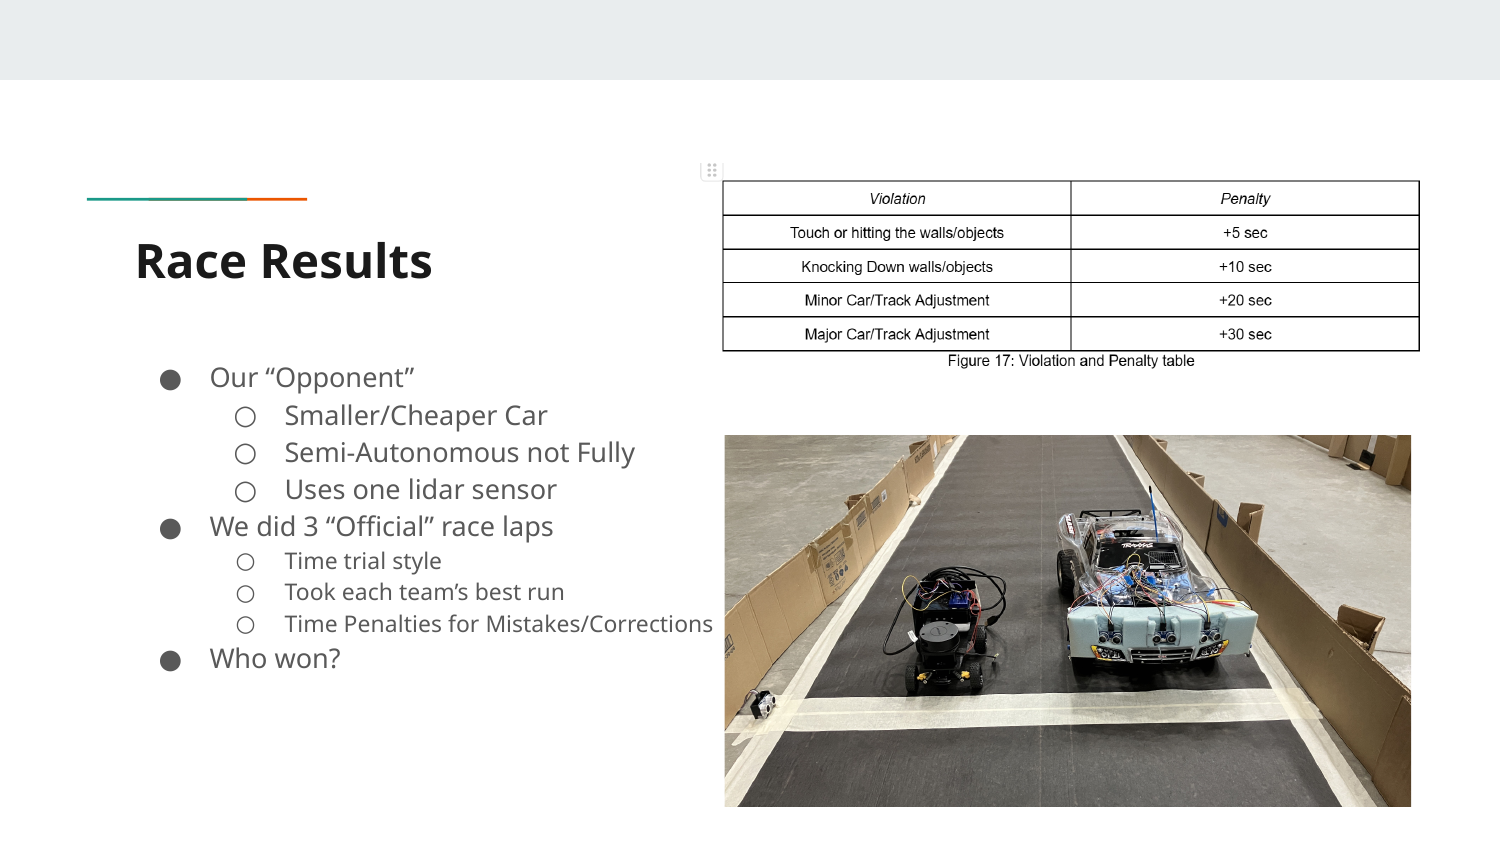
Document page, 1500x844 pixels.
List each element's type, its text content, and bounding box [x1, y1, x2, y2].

picture [700, 163, 1444, 403]
list Our “Opponent” Smaller/Cheaper Car Semi-Autonomous not Fully Uses one lidar sensor We did 3 “Official” race laps Time trial style Took each team’s best run Time Penalties for Mistakes/Corrections Who won? [119, 341, 1381, 712]
title Race Results [119, 216, 695, 305]
picture [724, 435, 1412, 807]
